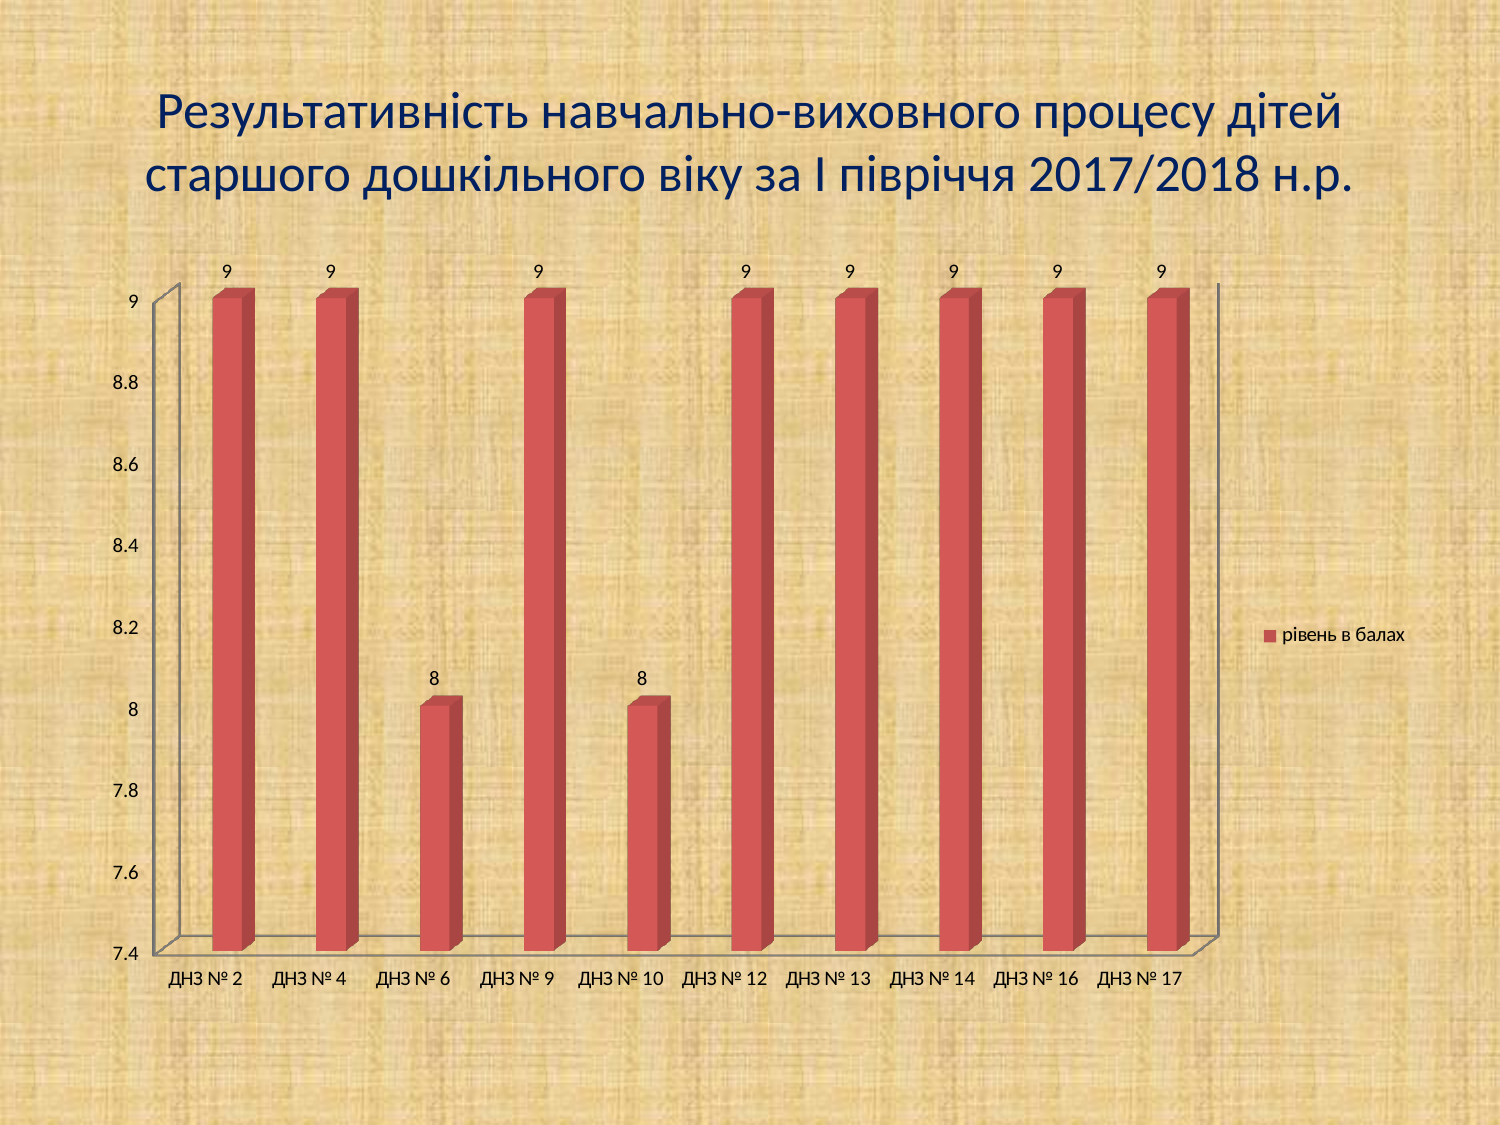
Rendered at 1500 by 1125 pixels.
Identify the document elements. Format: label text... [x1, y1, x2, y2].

chart [74, 262, 1426, 1006]
picture [0, 0, 1500, 1125]
title Результативність навчально-виховного процесу дітей старшого дошкільного віку за І півріччя 2017/2018 н.р. [75, 45, 1425, 233]
